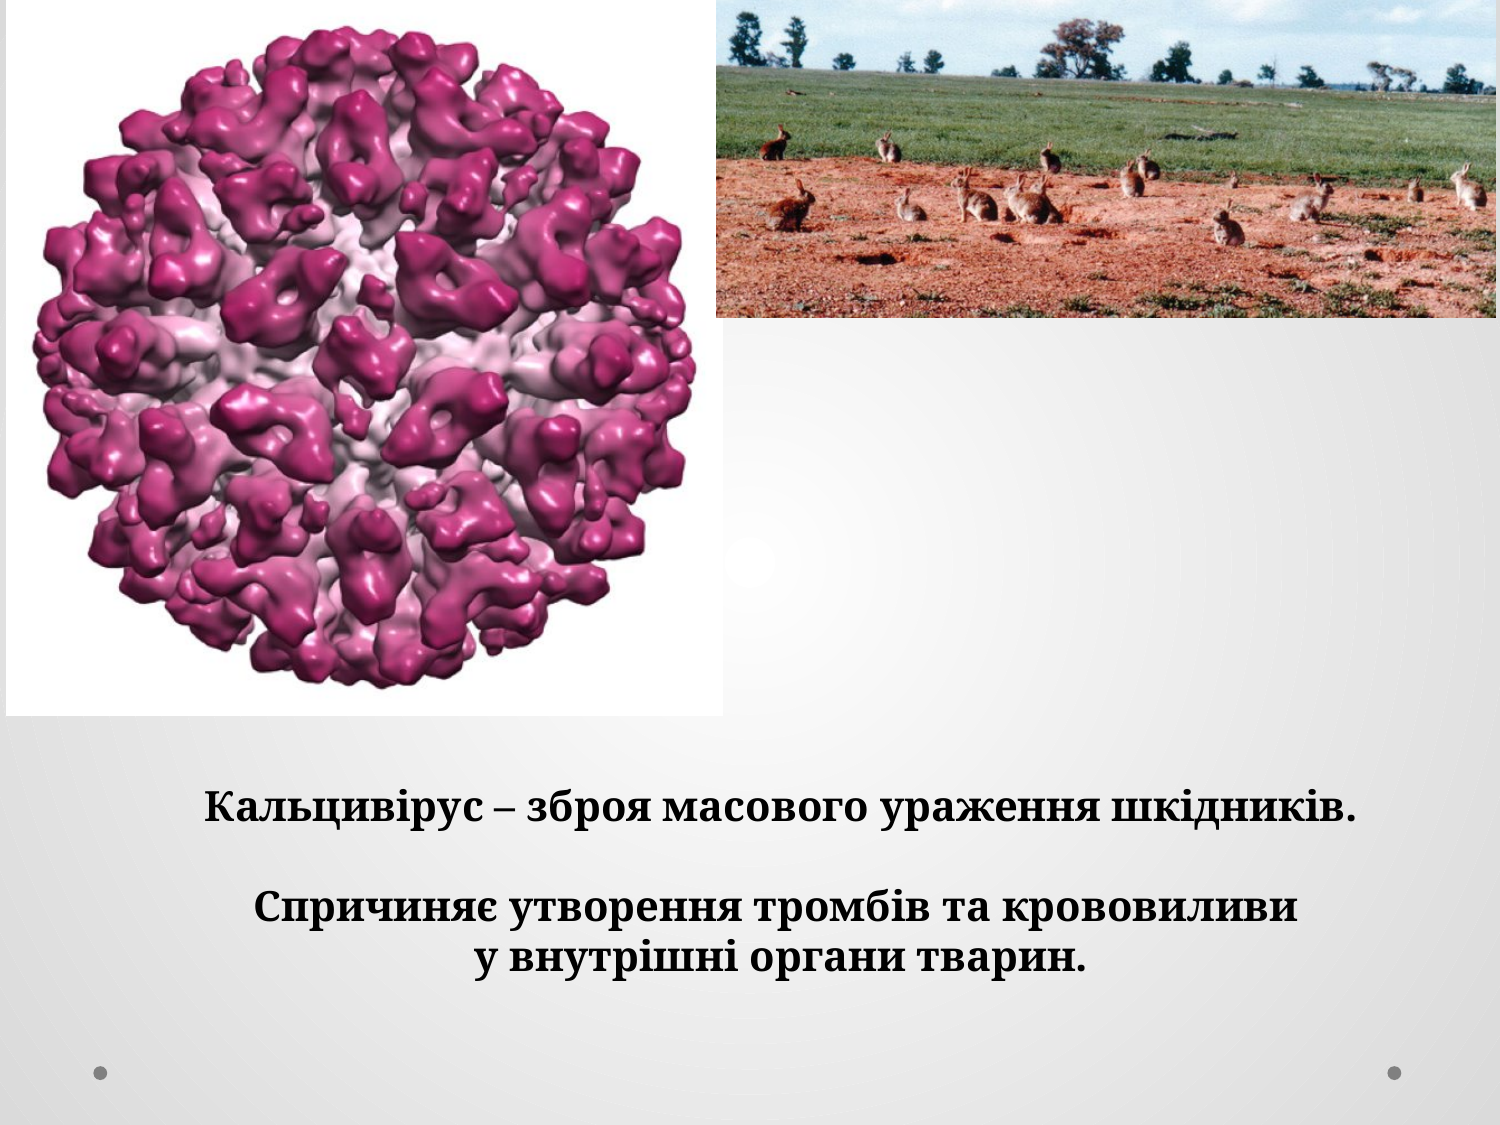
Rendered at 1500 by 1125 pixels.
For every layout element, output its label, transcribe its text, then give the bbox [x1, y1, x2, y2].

picture [6, 0, 1497, 717]
text_box Кальцивірус – зброя масового ураження шкідників. Спричиняє утворення тромбів та крововиливи у внутрішні органи тварин. [190, 772, 1373, 988]
